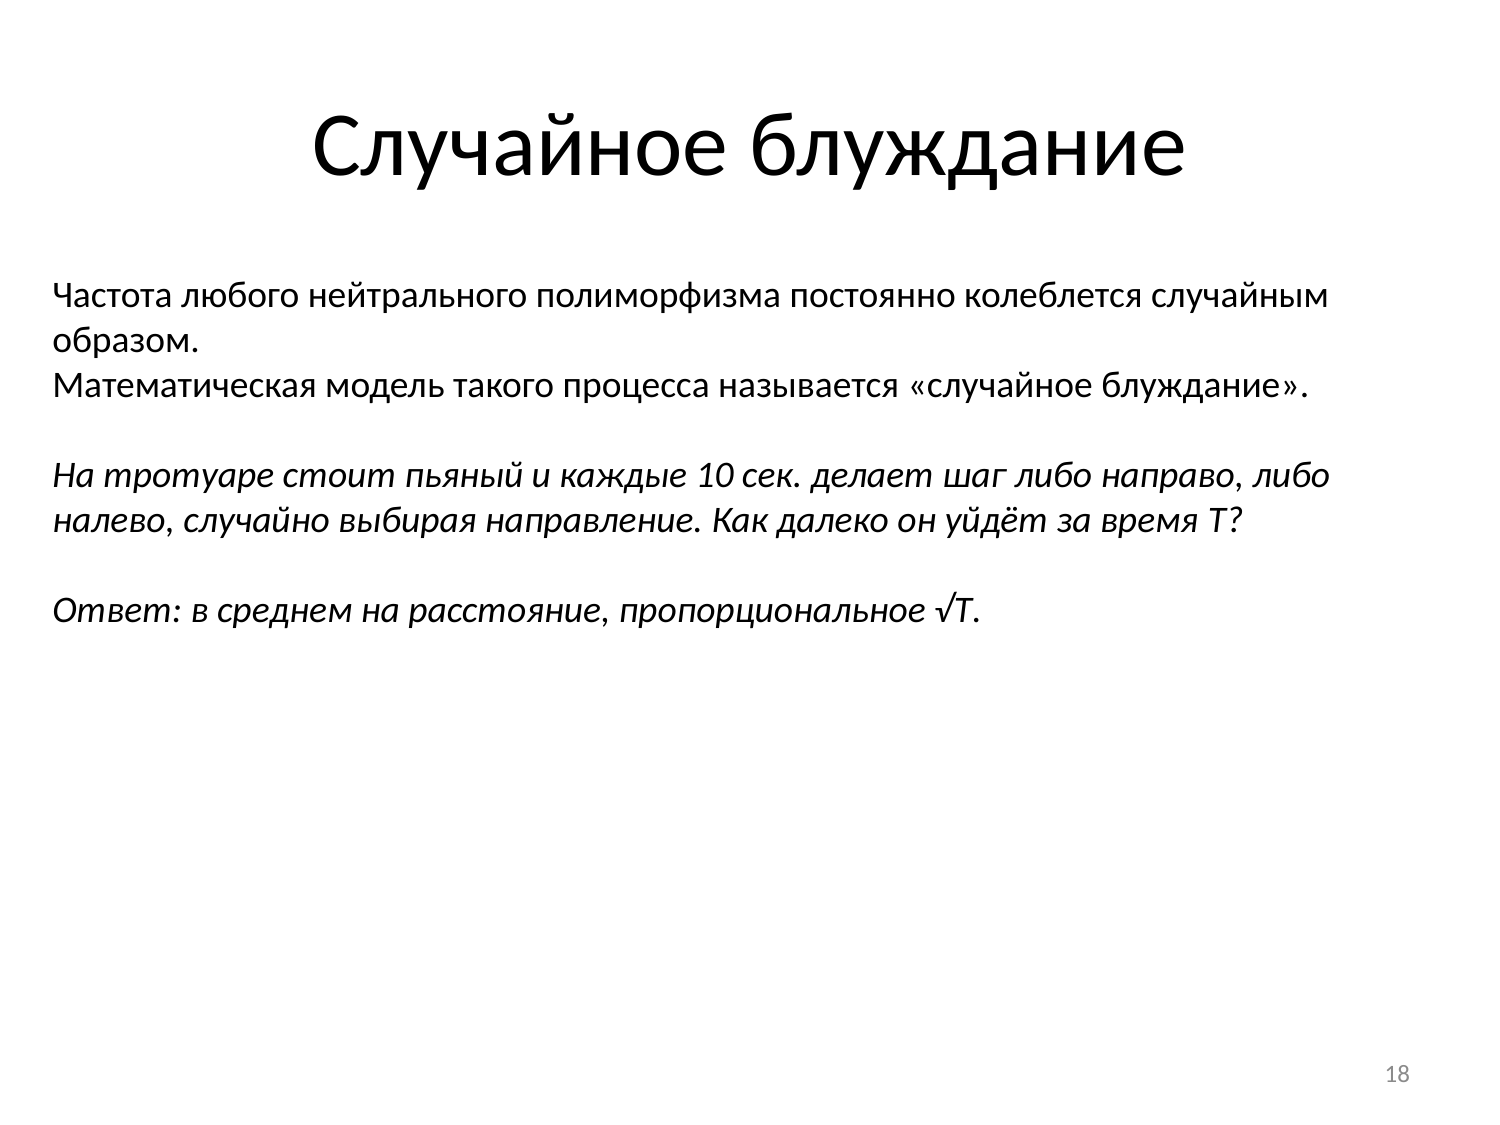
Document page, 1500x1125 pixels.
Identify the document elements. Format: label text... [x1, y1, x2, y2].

text_box Частота любого нейтрального полиморфизма постоянно колеблется случайным образом. Математическая модель такого процесса называется «случайное блуждание». На тротуаре стоит пьяный и каждые 10 сек. делает шаг либо направо, либо налево, случайно выбирая направление. Как далеко он уйдёт за время T? Ответ: в среднем на расстояние, пропорциональное √T. [37, 262, 1400, 638]
title Случайное блуждание [75, 45, 1425, 233]
slide_number 18 [1074, 1042, 1425, 1103]
